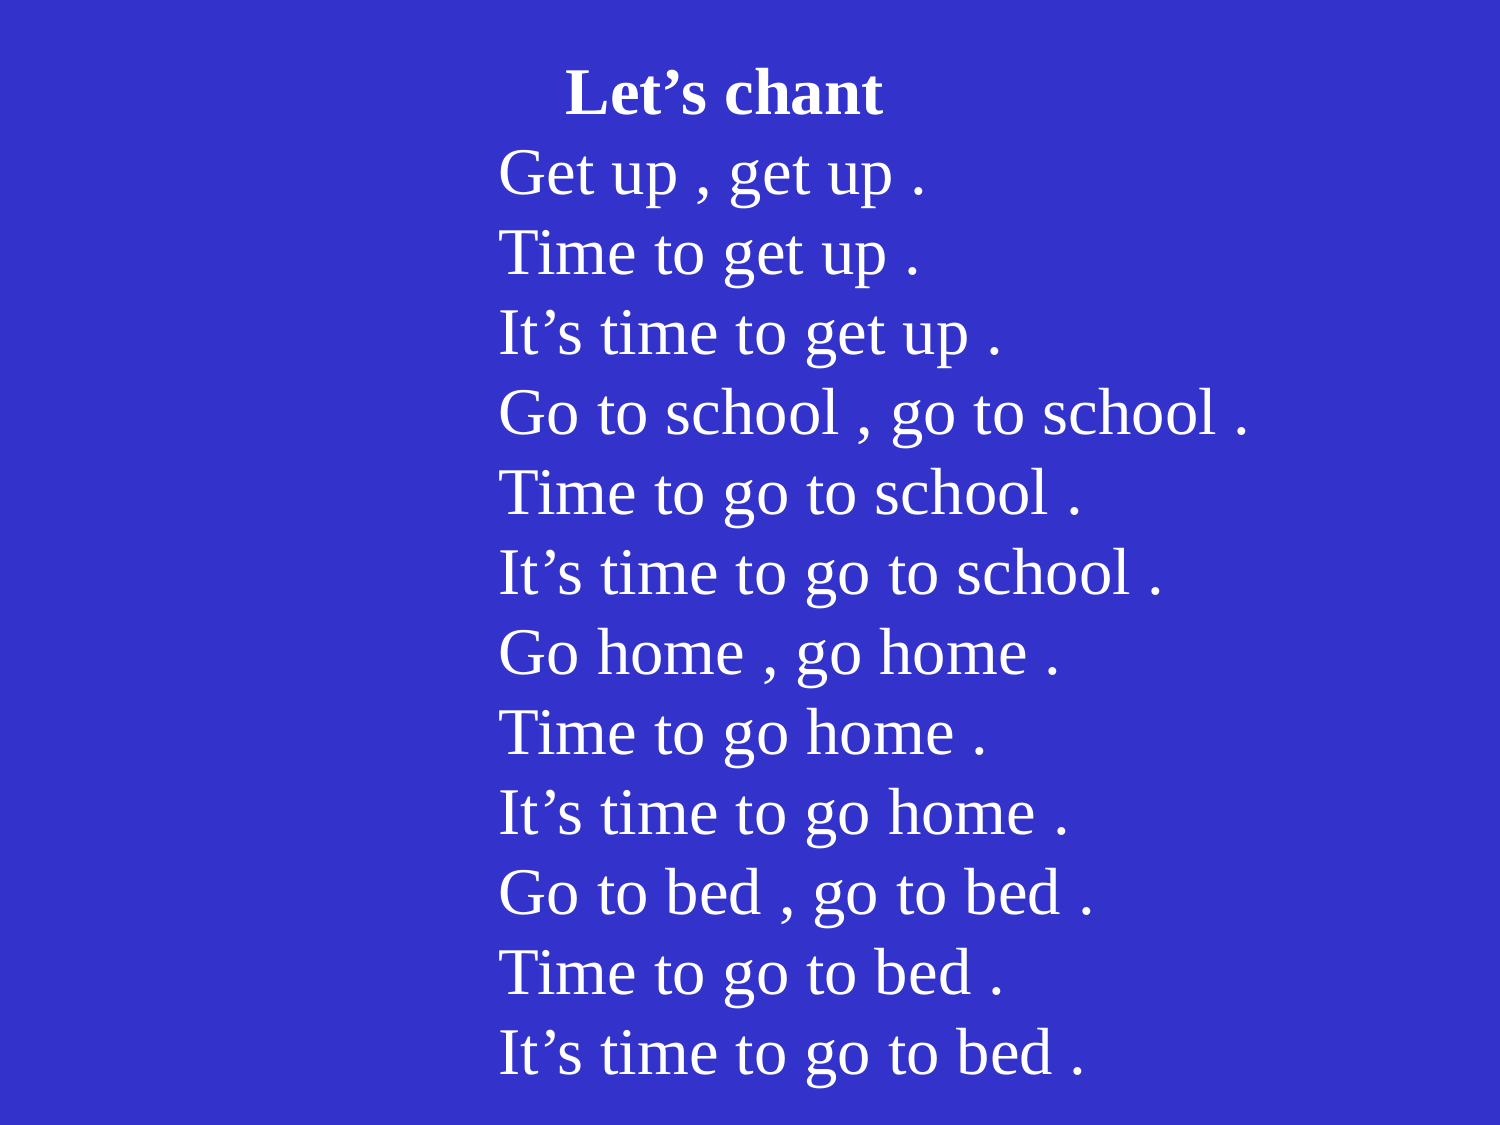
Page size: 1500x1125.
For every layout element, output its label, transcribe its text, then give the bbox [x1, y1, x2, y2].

text_box Let’s chant Get up , get up . Time to get up . It’s time to get up . Go to school , go to school . Time to go to school . It’s time to go to school . Go home , go home . Time to go home . It’s time to go home . Go to bed , go to bed . Time to go to bed . It’s time to go to bed . [483, 40, 1267, 1095]
